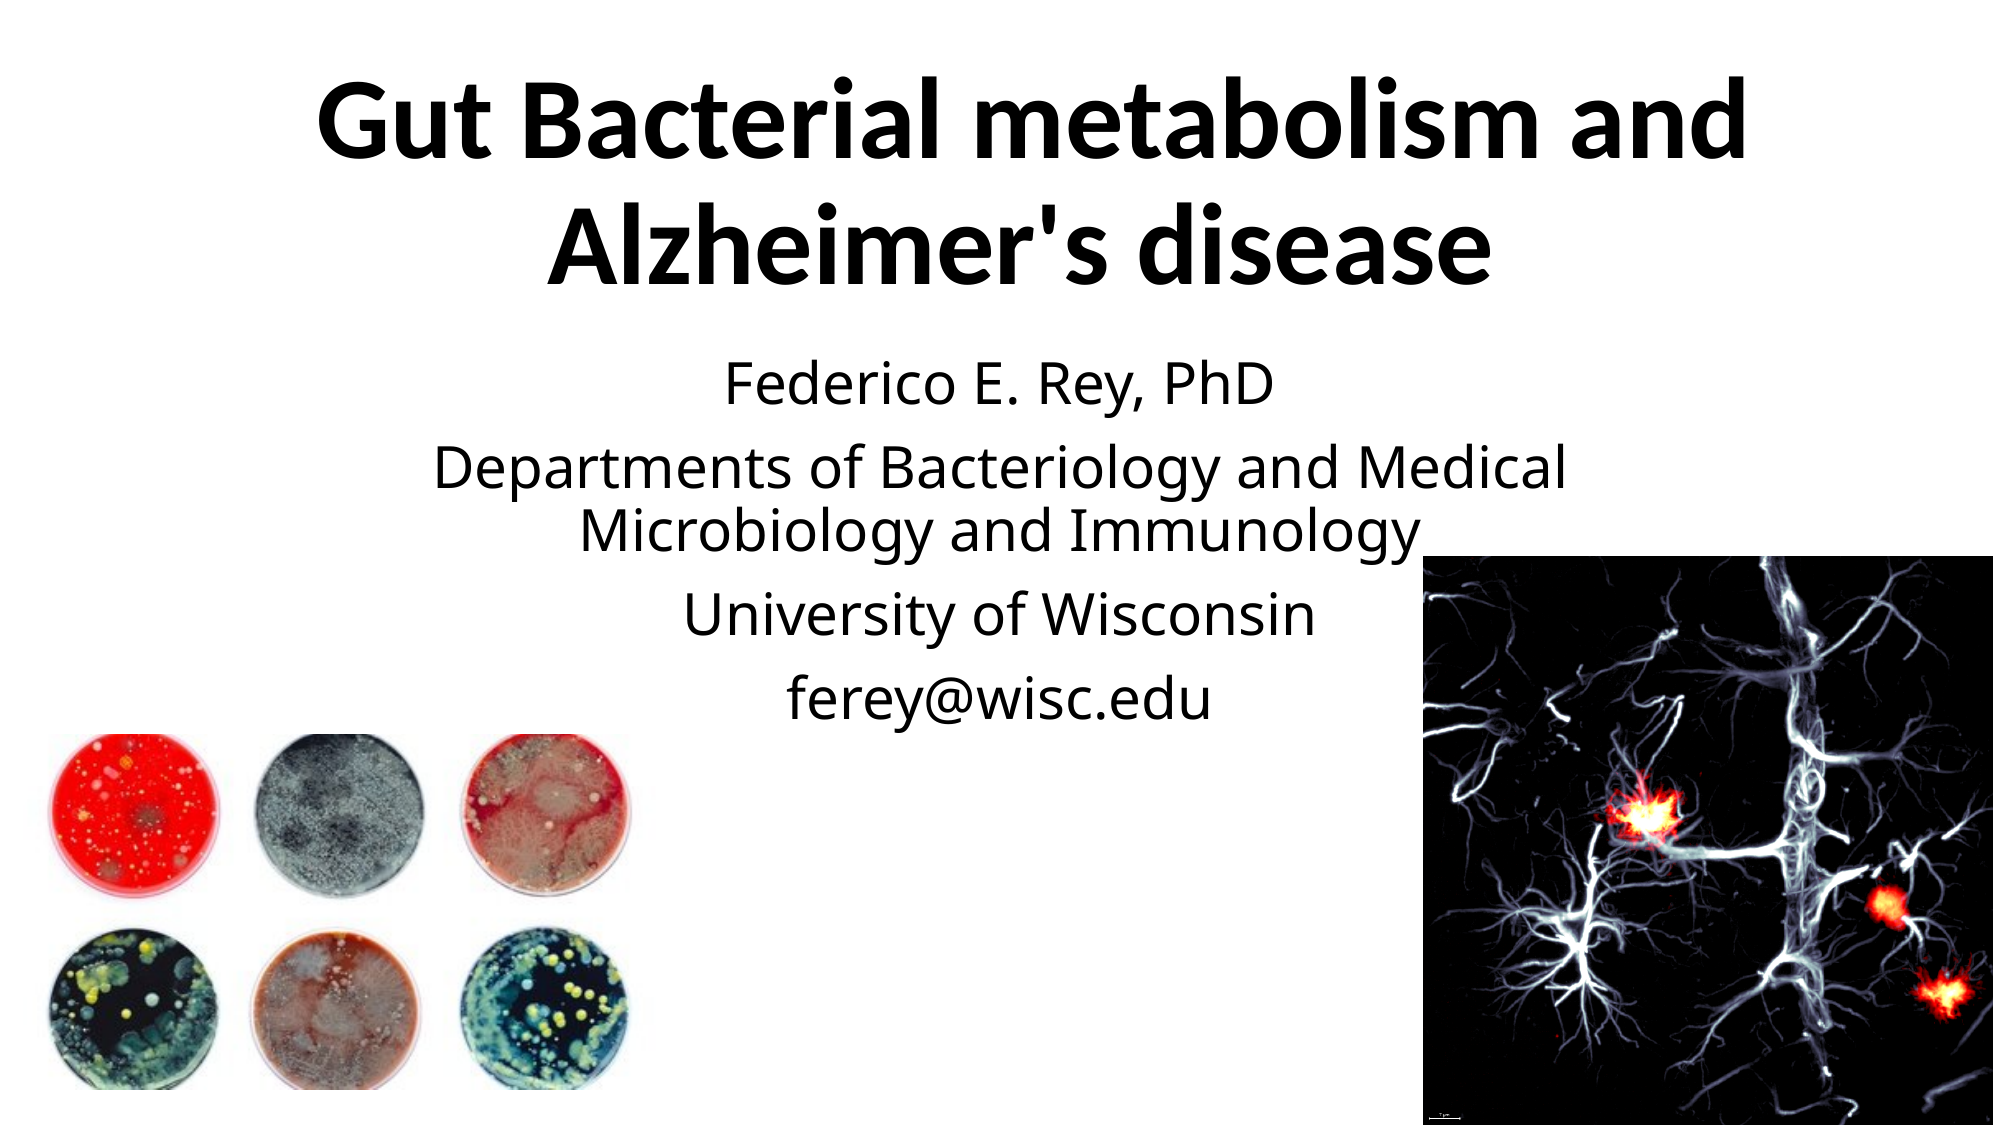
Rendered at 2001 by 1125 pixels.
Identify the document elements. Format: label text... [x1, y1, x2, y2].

title Gut Bacterial metabolism and Alzheimer's disease [150, 0, 1893, 318]
subtitle Federico E. Rey, PhD Departments of Bacteriology and Medical Microbiology and Immunology University of Wisconsin ferey@wisc.edu [384, 347, 1616, 627]
picture [1423, 555, 1994, 1125]
picture [22, 733, 658, 1091]
